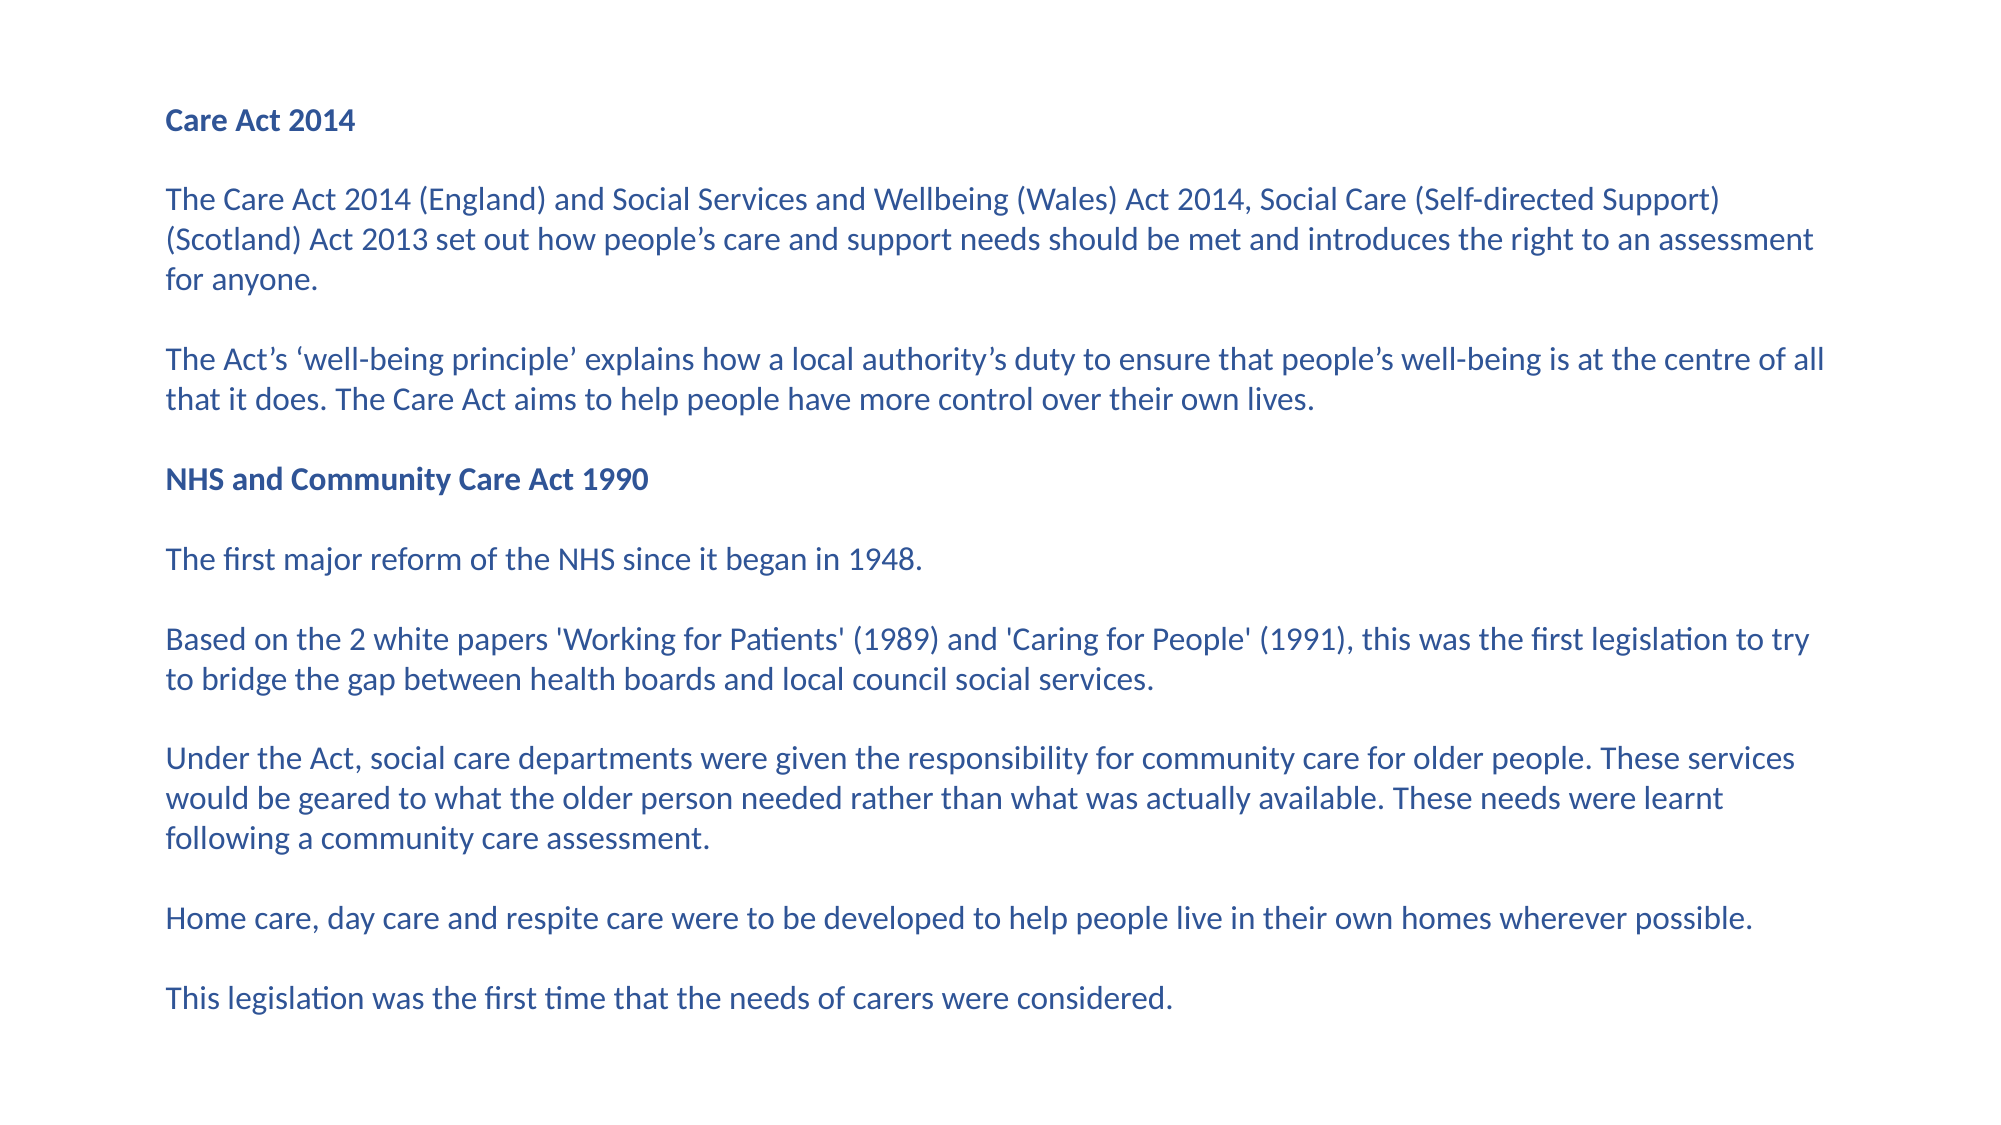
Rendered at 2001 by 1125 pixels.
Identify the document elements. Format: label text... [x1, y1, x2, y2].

text_box Care Act 2014 The Care Act 2014 (England) and Social Services and Wellbeing (Wales) Act 2014, Social Care (Self-directed Support) (Scotland) Act 2013 set out how people’s care and support needs should be met and introduces the right to an assessment for anyone. The Act’s ‘well-being principle’ explains how a local authority’s duty to ensure that people’s well-being is at the centre of all that it does. The Care Act aims to help people have more control over their own lives. NHS and Community Care Act 1990 The first major reform of the NHS since it began in 1948. Based on the 2 white papers 'Working for Patients' (1989) and 'Caring for People' (1991), this was the first legislation to try to bridge the gap between health boards and local council social services. Under the Act, social care departments were given the responsibility for community care for older people. These services would be geared to what the older person needed rather than what was actually available. These needs were learnt following a community care assessment. Home care, day care and respite care were to be developed to help people live in their own homes wherever possible. This legislation was the first time that the needs of carers were considered. [150, 90, 1850, 1024]
